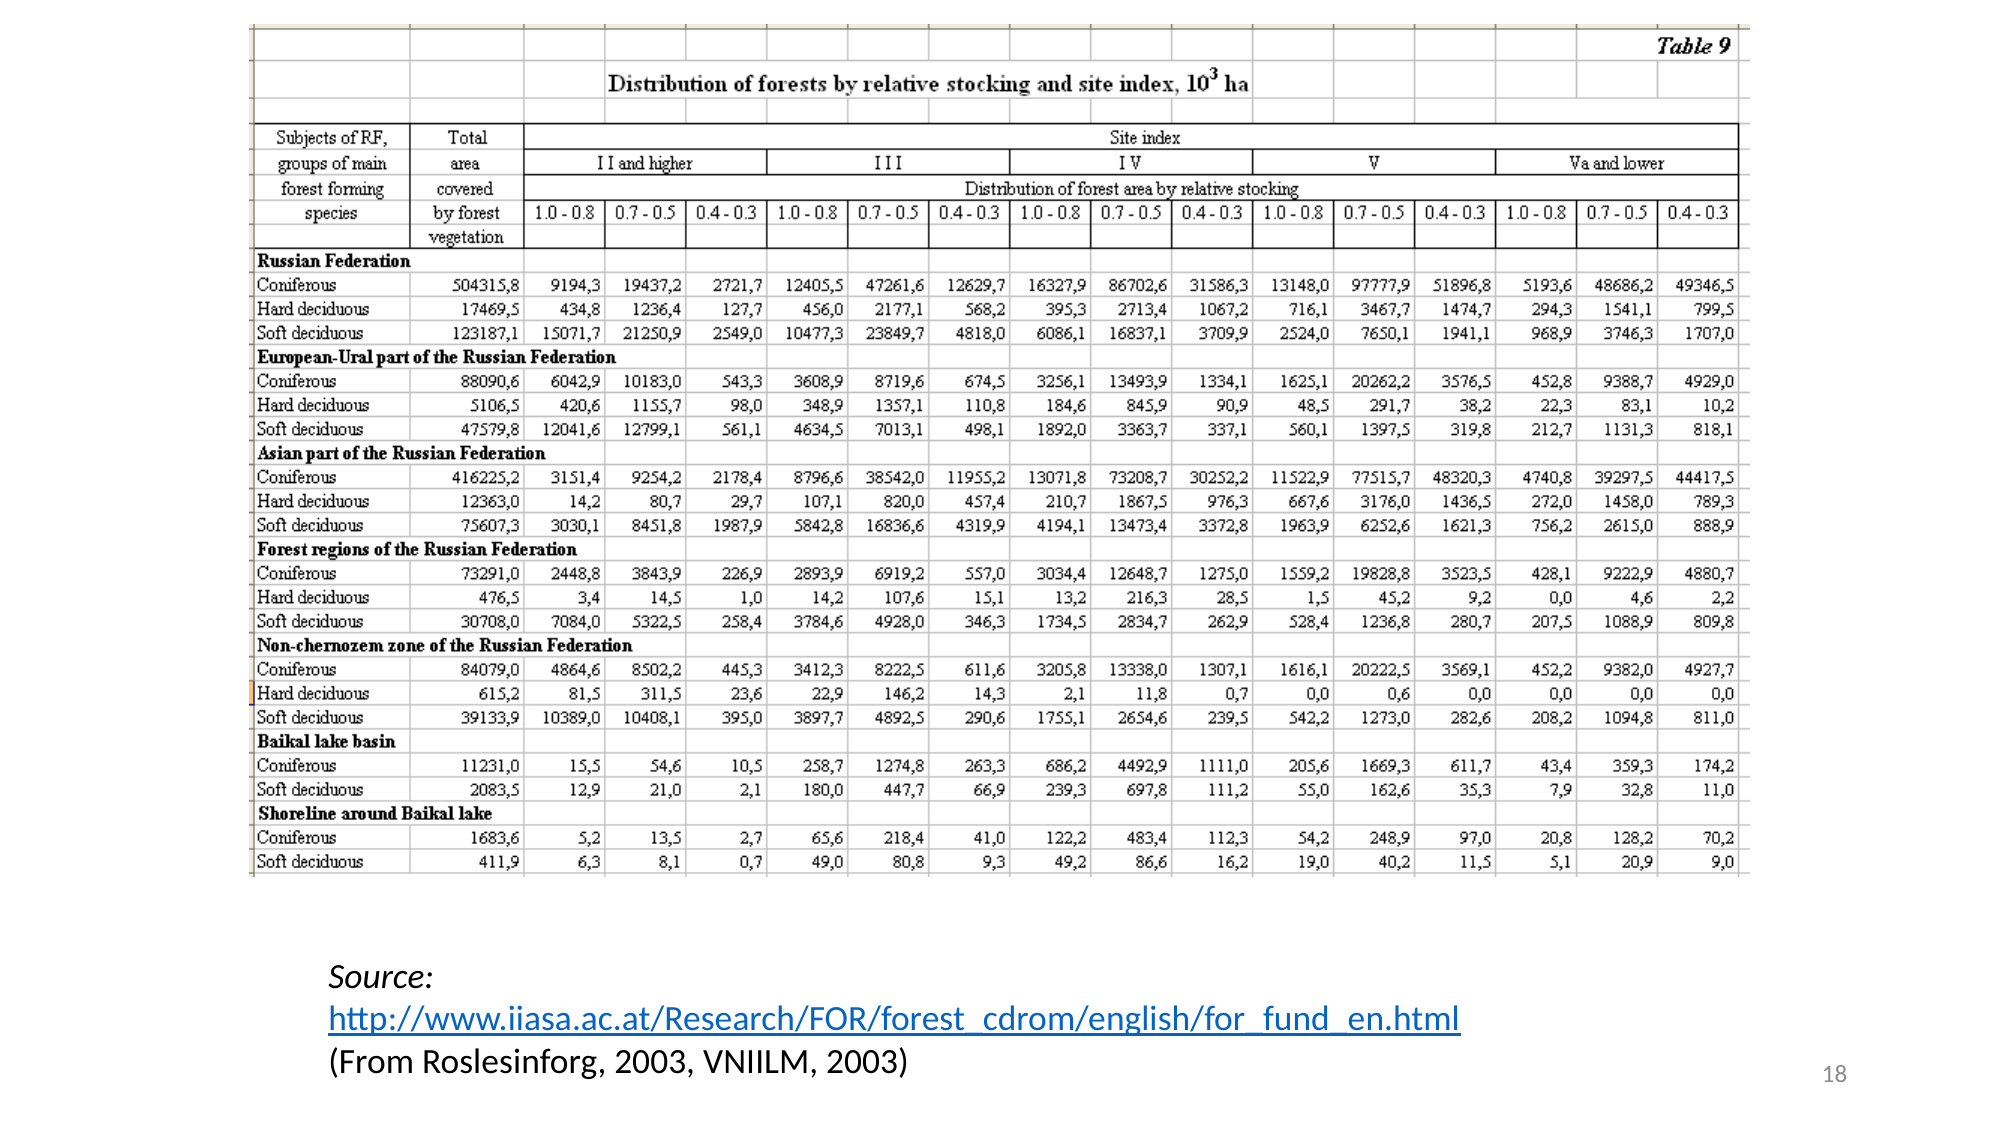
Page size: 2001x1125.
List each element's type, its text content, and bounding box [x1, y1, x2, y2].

slide_number 18 [1412, 1042, 1863, 1103]
picture [249, 24, 1750, 877]
text_box Source: http://www.iiasa.ac.at/Research/FOR/forest_cdrom/english/for_fund_en.html (From Roslesinforg, 2003, VNIILM, 2003) [313, 945, 1477, 1088]
